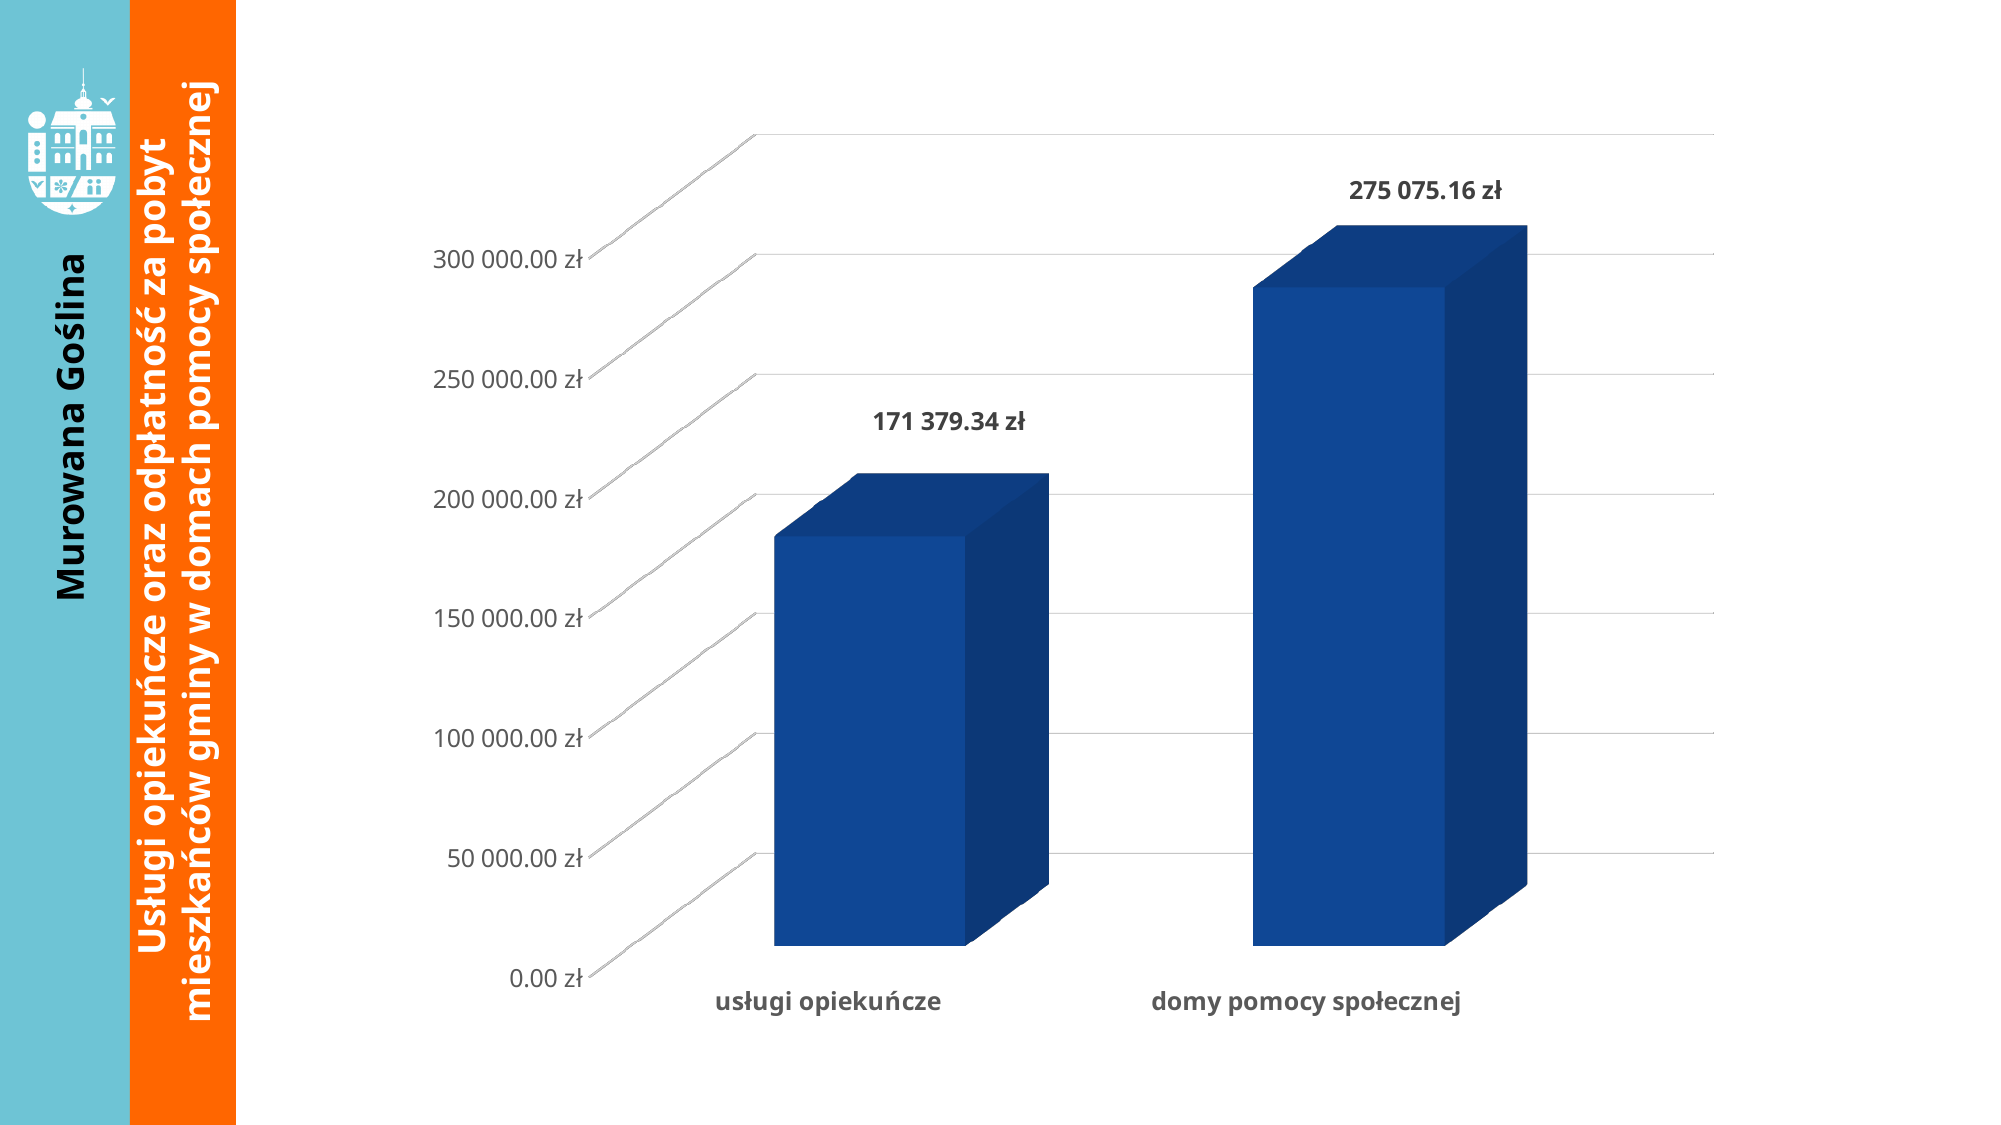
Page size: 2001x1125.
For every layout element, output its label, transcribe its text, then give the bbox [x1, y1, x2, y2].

text_box [129, 0, 237, 1125]
picture [28, 68, 116, 225]
text_box Usługi opiekuńcze oraz odpłatność za pobyt mieszkańców gminy w domach pomocy społecznej [120, 25, 225, 1069]
chart [281, 115, 1785, 1068]
